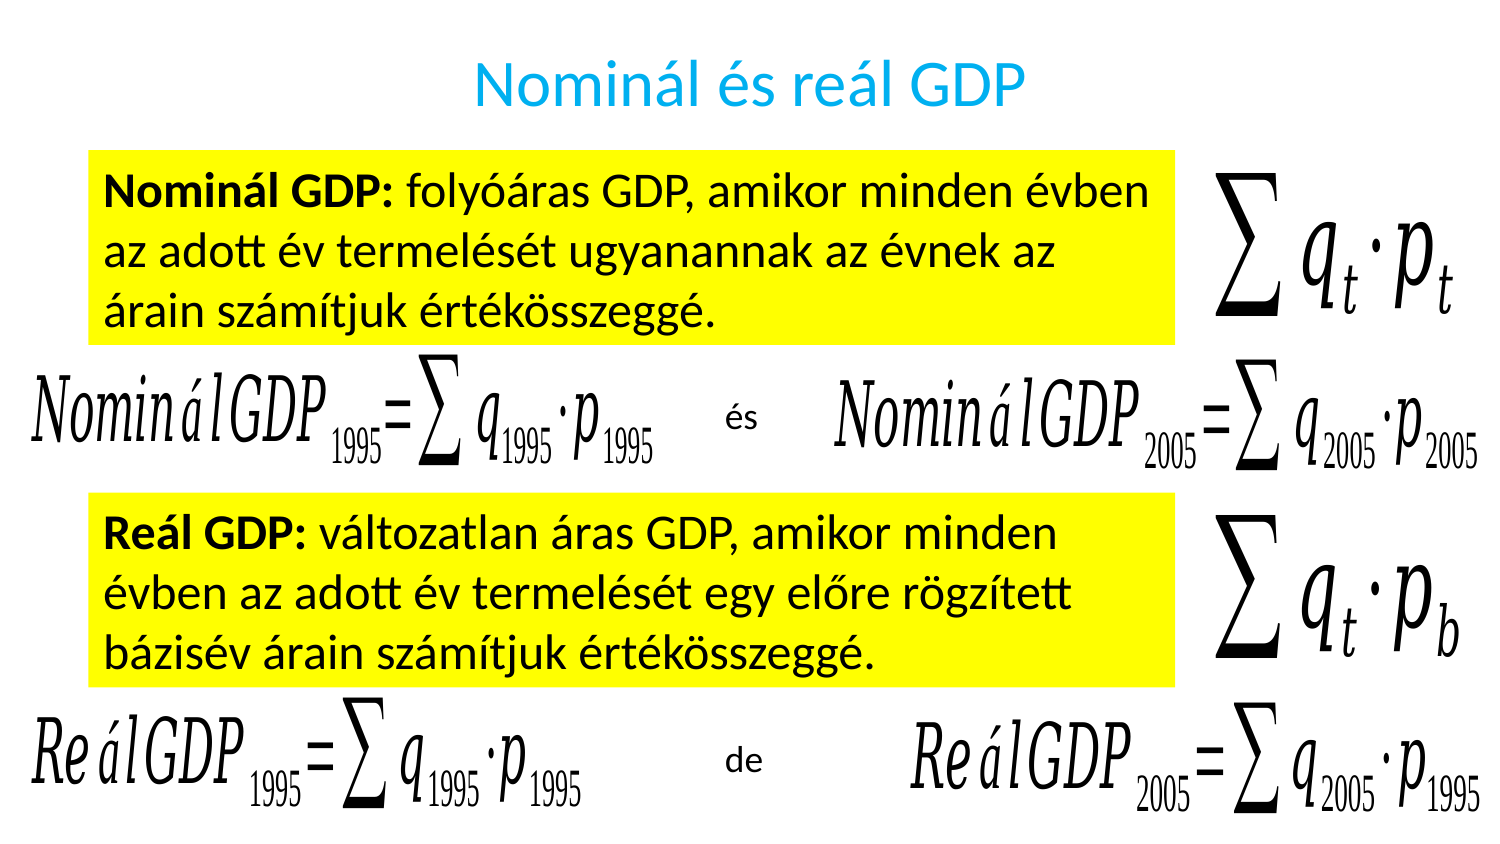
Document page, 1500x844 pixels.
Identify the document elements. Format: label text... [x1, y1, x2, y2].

text_box Nominál GDP: folyóáras GDP, amikor minden évben az adott év termelését ugyanannak az évnek az árain számítjuk értékösszeggé. [88, 150, 1176, 345]
text_box és [710, 384, 774, 445]
text_box de [710, 727, 779, 788]
text_box Reál GDP: változatlan áras GDP, amikor minden évben az adott év termelését egy előre rögzített bázisév árain számítjuk értékösszeggé. [88, 492, 1176, 688]
text_box Nominál és reál GDP [458, 32, 1042, 127]
